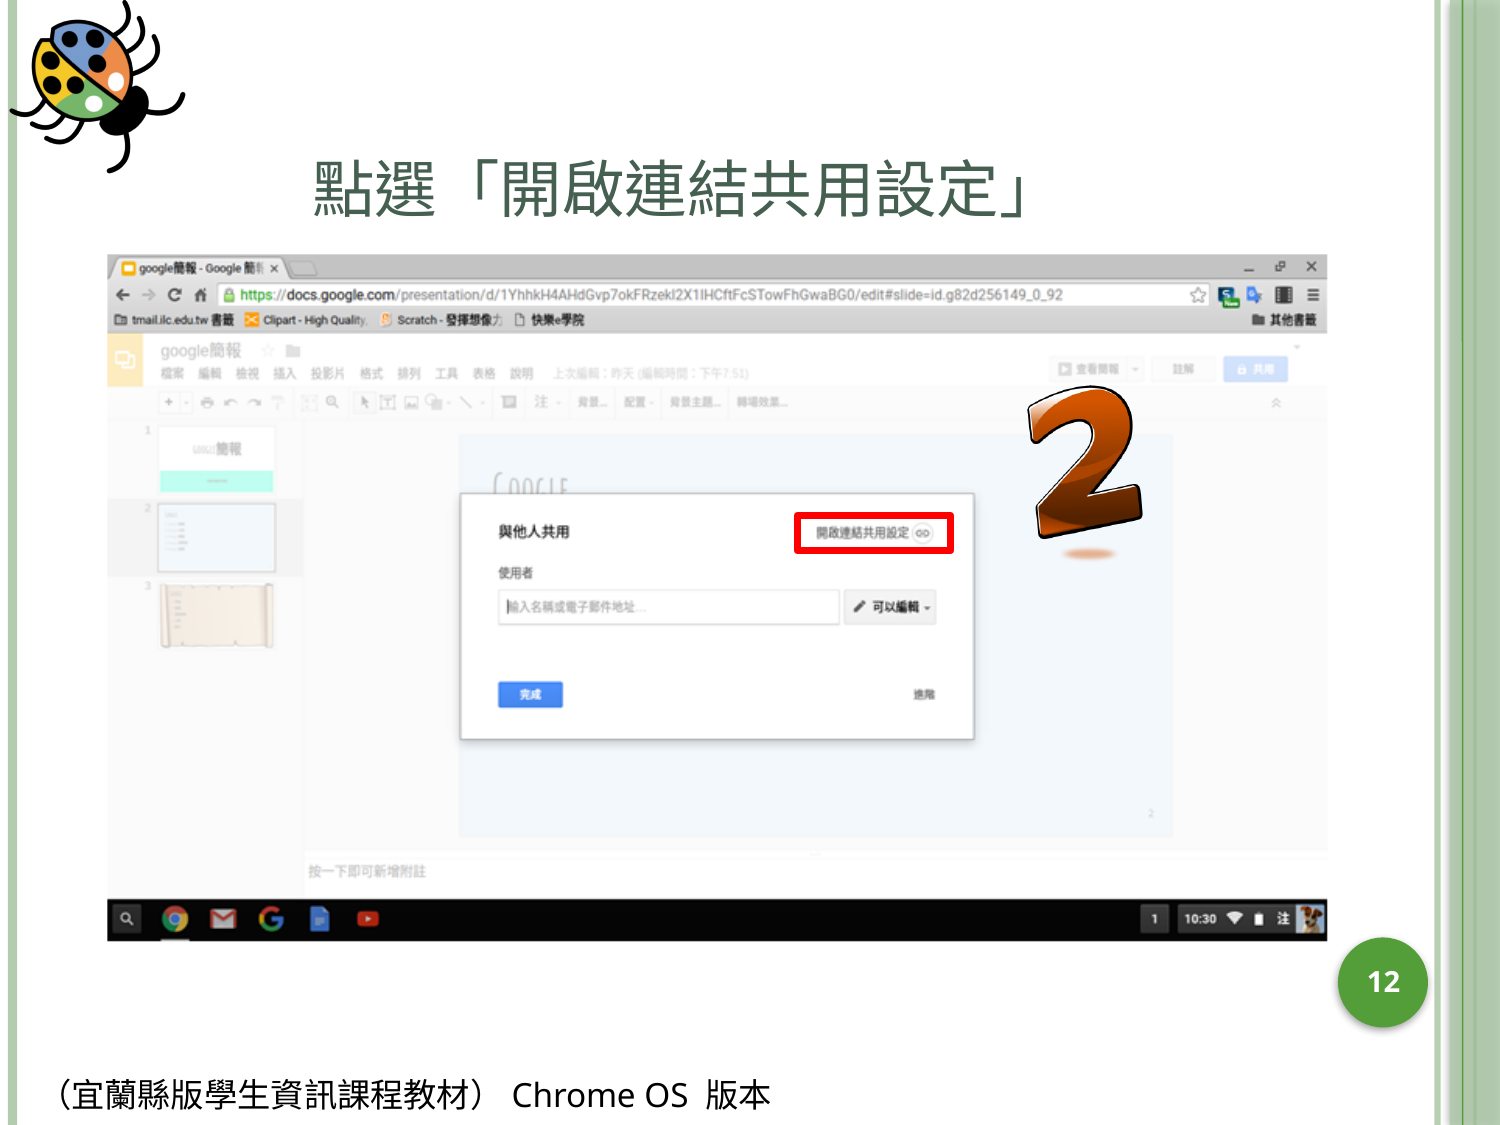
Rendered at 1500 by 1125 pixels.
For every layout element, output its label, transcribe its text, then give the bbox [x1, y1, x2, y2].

title 點選「開啟連結共用設定」 [75, 45, 1300, 233]
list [105, 253, 1329, 944]
slide_number 12 [1333, 940, 1434, 1027]
picture [0, 0, 169, 176]
picture [1026, 385, 1143, 564]
